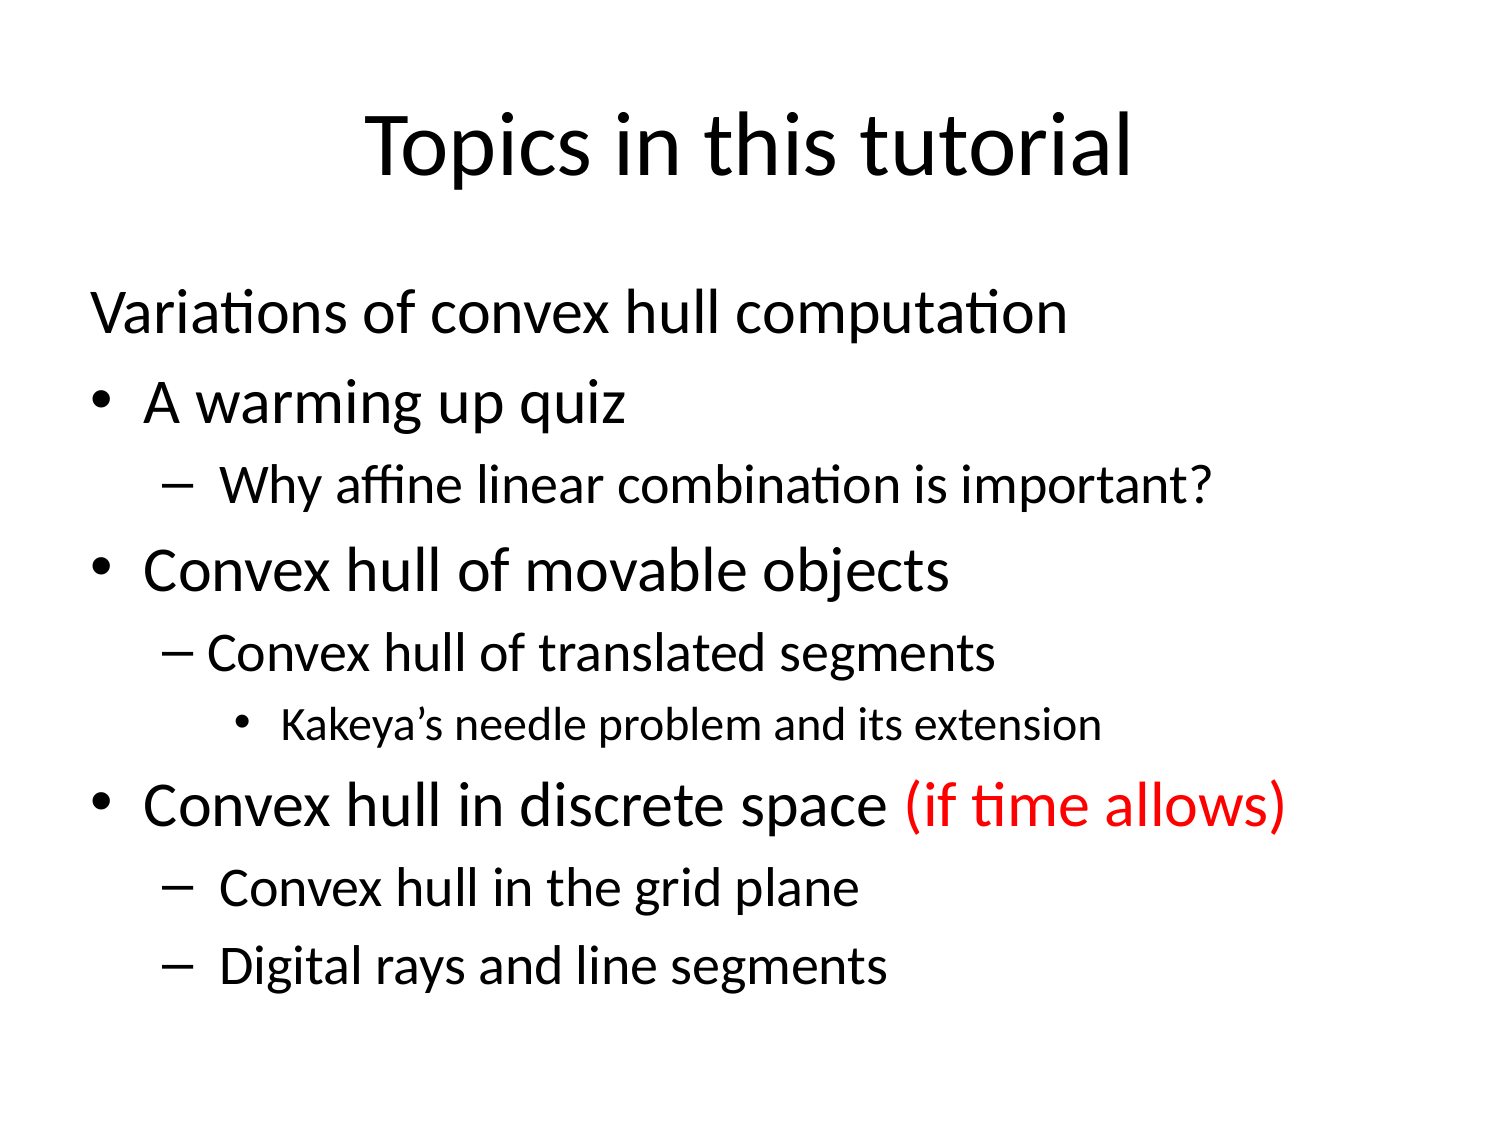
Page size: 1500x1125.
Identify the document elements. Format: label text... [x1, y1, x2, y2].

title Topics in this tutorial [75, 45, 1425, 233]
list Variations of convex hull computation A warming up quiz Why affine linear combination is important? Convex hull of movable objects Convex hull of translated segments Kakeya’s needle problem and its extension Convex hull in discrete space (if time allows) Convex hull in the grid plane Digital rays and line segments [75, 262, 1425, 1005]
